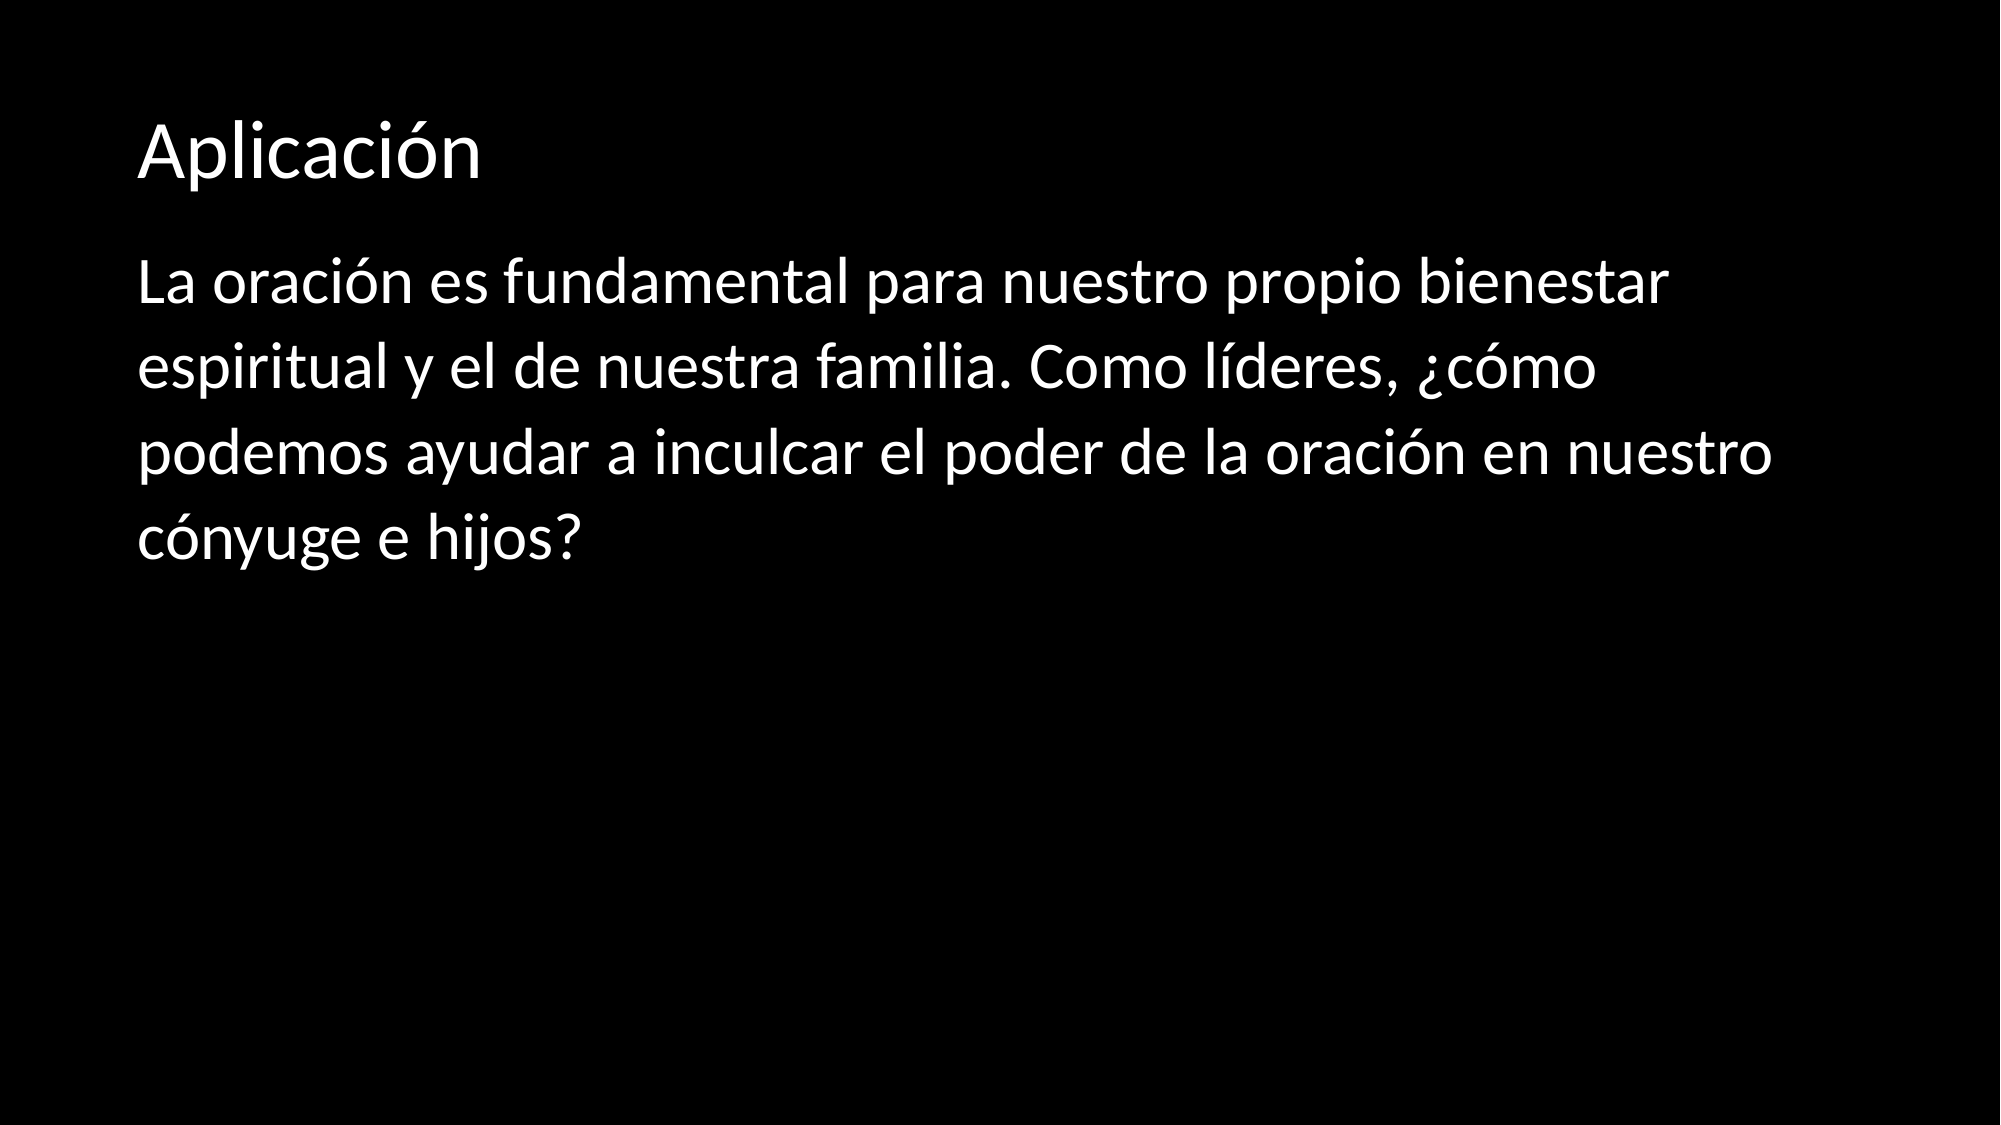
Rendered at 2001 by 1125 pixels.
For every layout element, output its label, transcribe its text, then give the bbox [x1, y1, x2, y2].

text_box La oración es fundamental para nuestro propio bienestar espiritual y el de nuestra familia. Como líderes, ¿cómo podemos ayudar a inculcar el poder de la oración en nuestro cónyuge e hijos? [122, 223, 1862, 1053]
text_box Aplicación [122, 87, 1936, 203]
